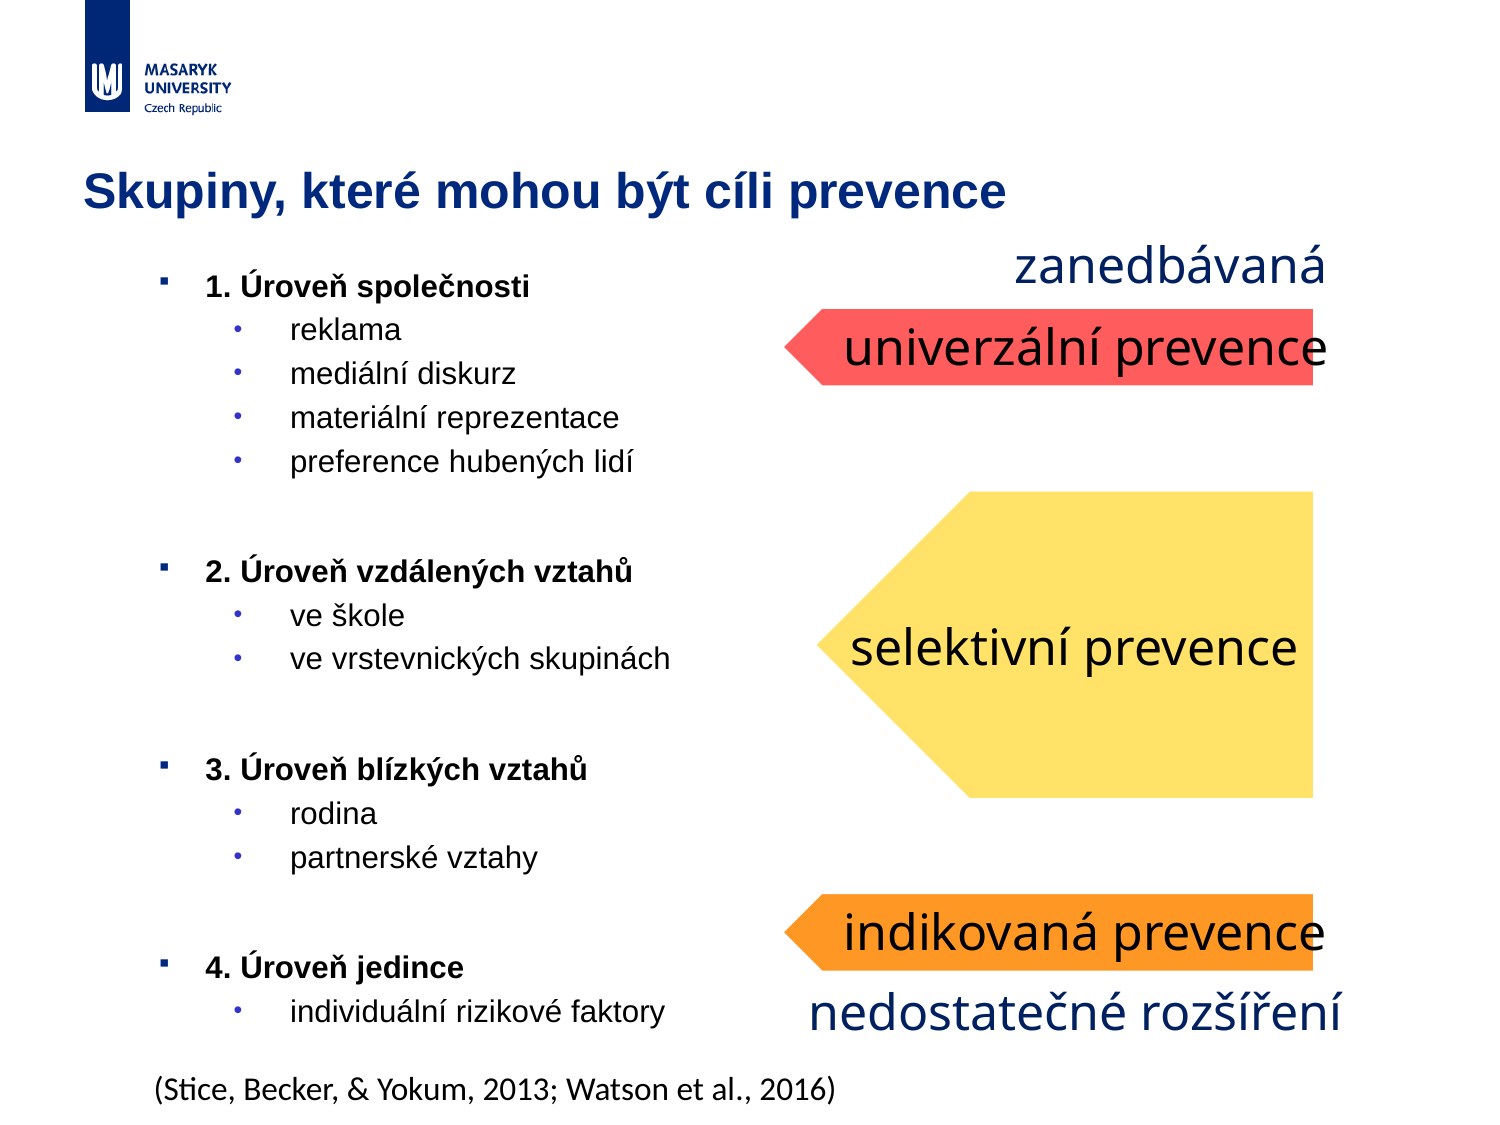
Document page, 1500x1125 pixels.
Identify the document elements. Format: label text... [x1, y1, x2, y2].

text_box nedostatečné rozšíření [793, 972, 1358, 1048]
title Skupiny, které mohou být cíli prevence [83, 119, 1411, 226]
text_box zanedbávaná [1000, 226, 1343, 302]
text_box selektivní prevence [815, 490, 1314, 800]
text_box univerzální prevence [782, 308, 1314, 387]
text_box (Stice, Becker, & Yokum, 2013; Watson et al., 2016) [138, 1059, 954, 1115]
list 1. Úroveň společnosti reklama mediální diskurz materiální reprezentace preference hubených lidí 2. Úroveň vzdálených vztahů ve škole ve vrstevnických skupinách 3. Úroveň blízkých vztahů rodina partnerské vztahy 4. Úroveň jedince individuální rizikové faktory [83, 265, 1450, 941]
picture [0, 0, 1500, 1125]
text_box indikovaná prevence [782, 893, 1314, 972]
